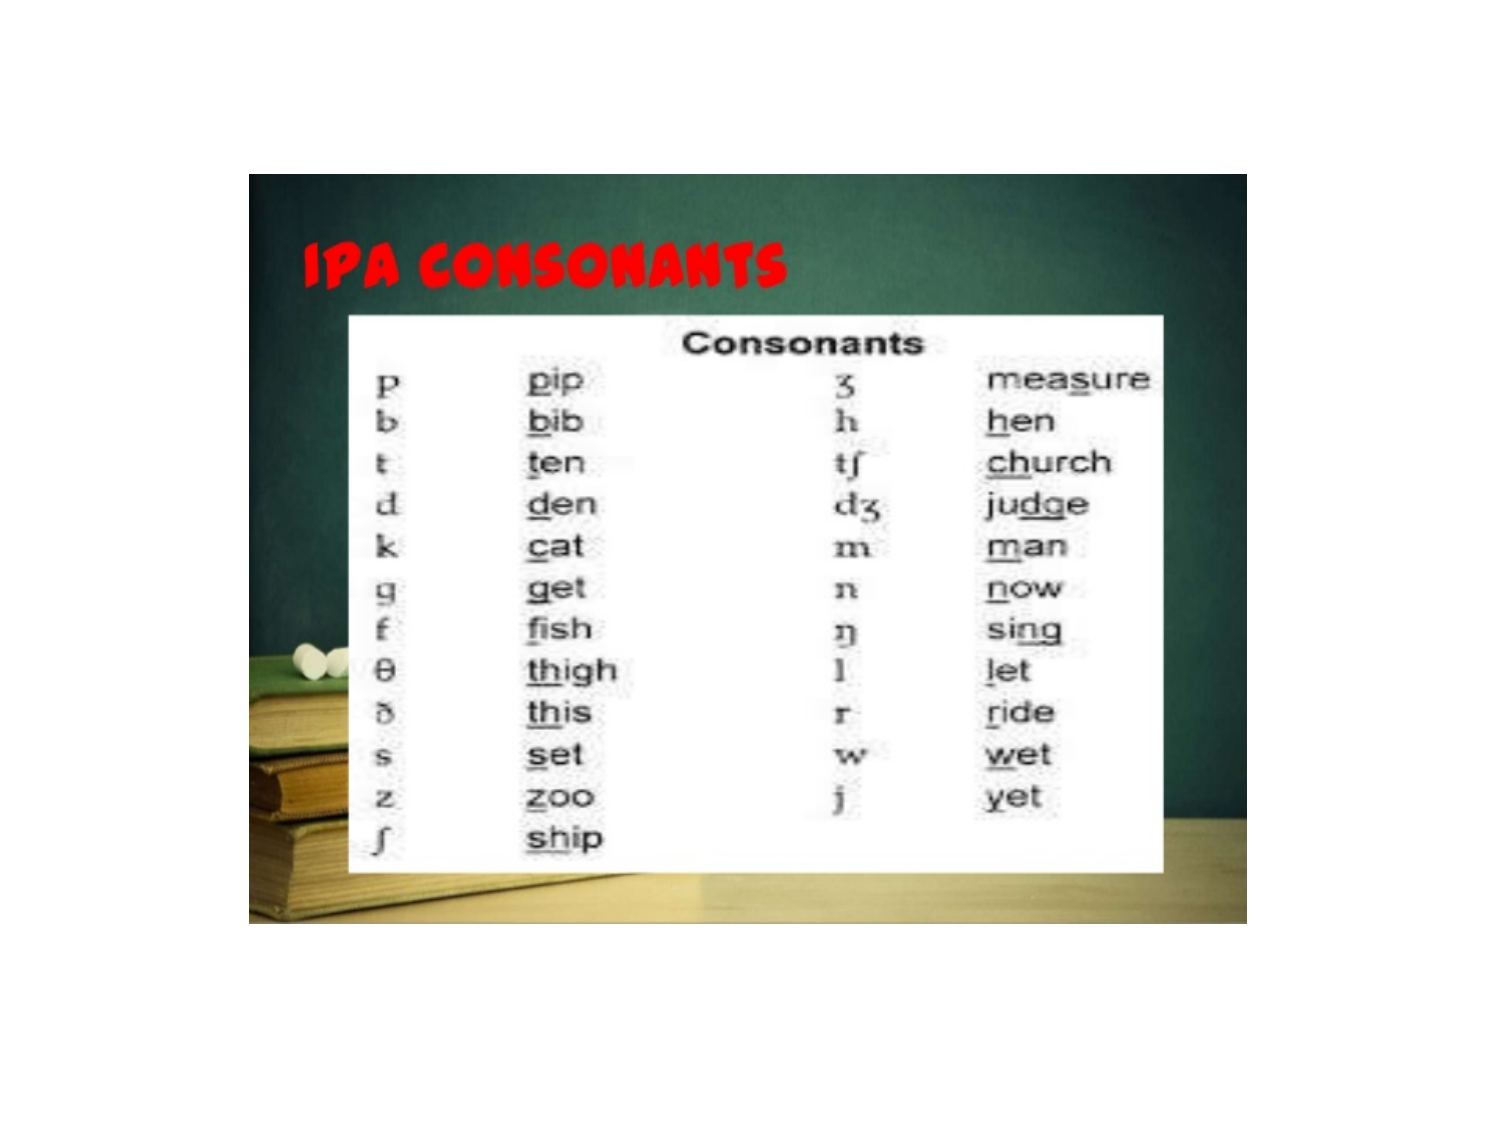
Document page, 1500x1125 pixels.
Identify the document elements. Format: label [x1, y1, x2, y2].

picture [249, 174, 1247, 924]
